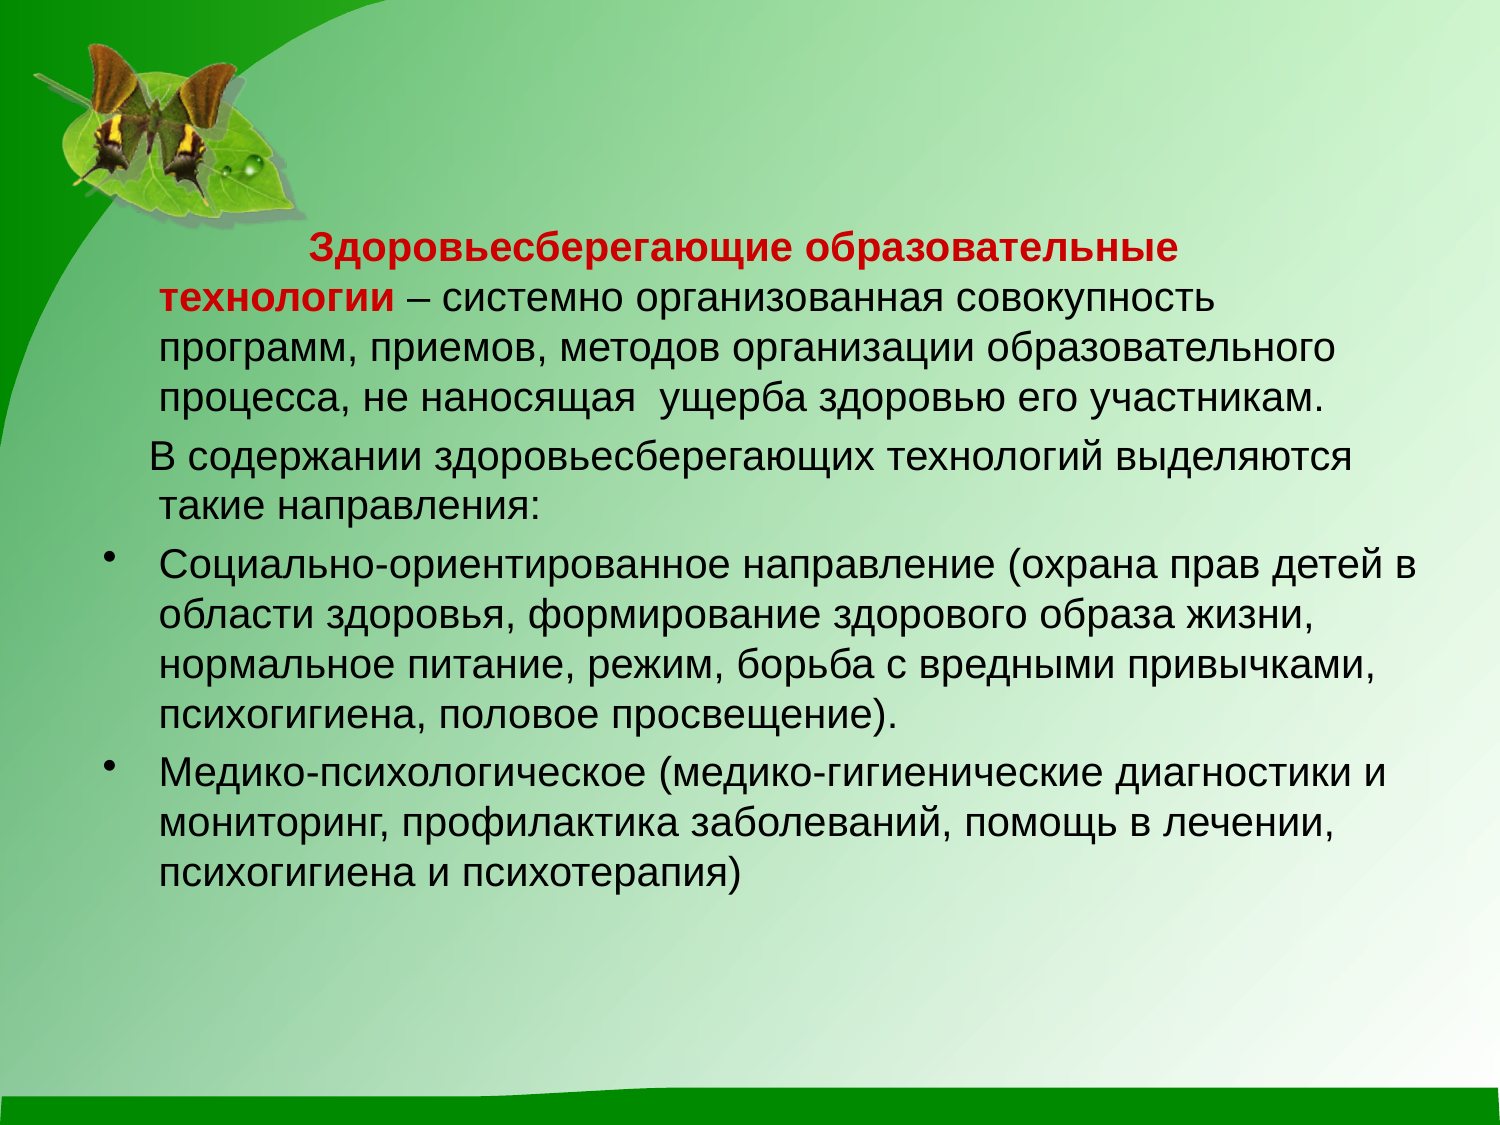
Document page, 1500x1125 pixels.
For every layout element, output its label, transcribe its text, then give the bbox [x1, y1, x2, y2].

list Здоровьесберегающие образовательные технологии – системно организованная совокупность программ, приемов, методов организации образовательного процесса, не наносящая ущерба здоровью его участникам. В содержании здоровьесберегающих технологий выделяются такие направления: Социально-ориентированное направление (охрана прав детей в области здоровья, формирование здорового образа жизни, нормальное питание, режим, борьба с вредными привычками, психогигиена, половое просвещение). Медико-психологическое (медико-гигиенические диагностики и мониторинг, профилактика заболеваний, помощь в лечении, психогигиена и психотерапия) [87, 212, 1438, 1031]
picture [24, 37, 300, 229]
